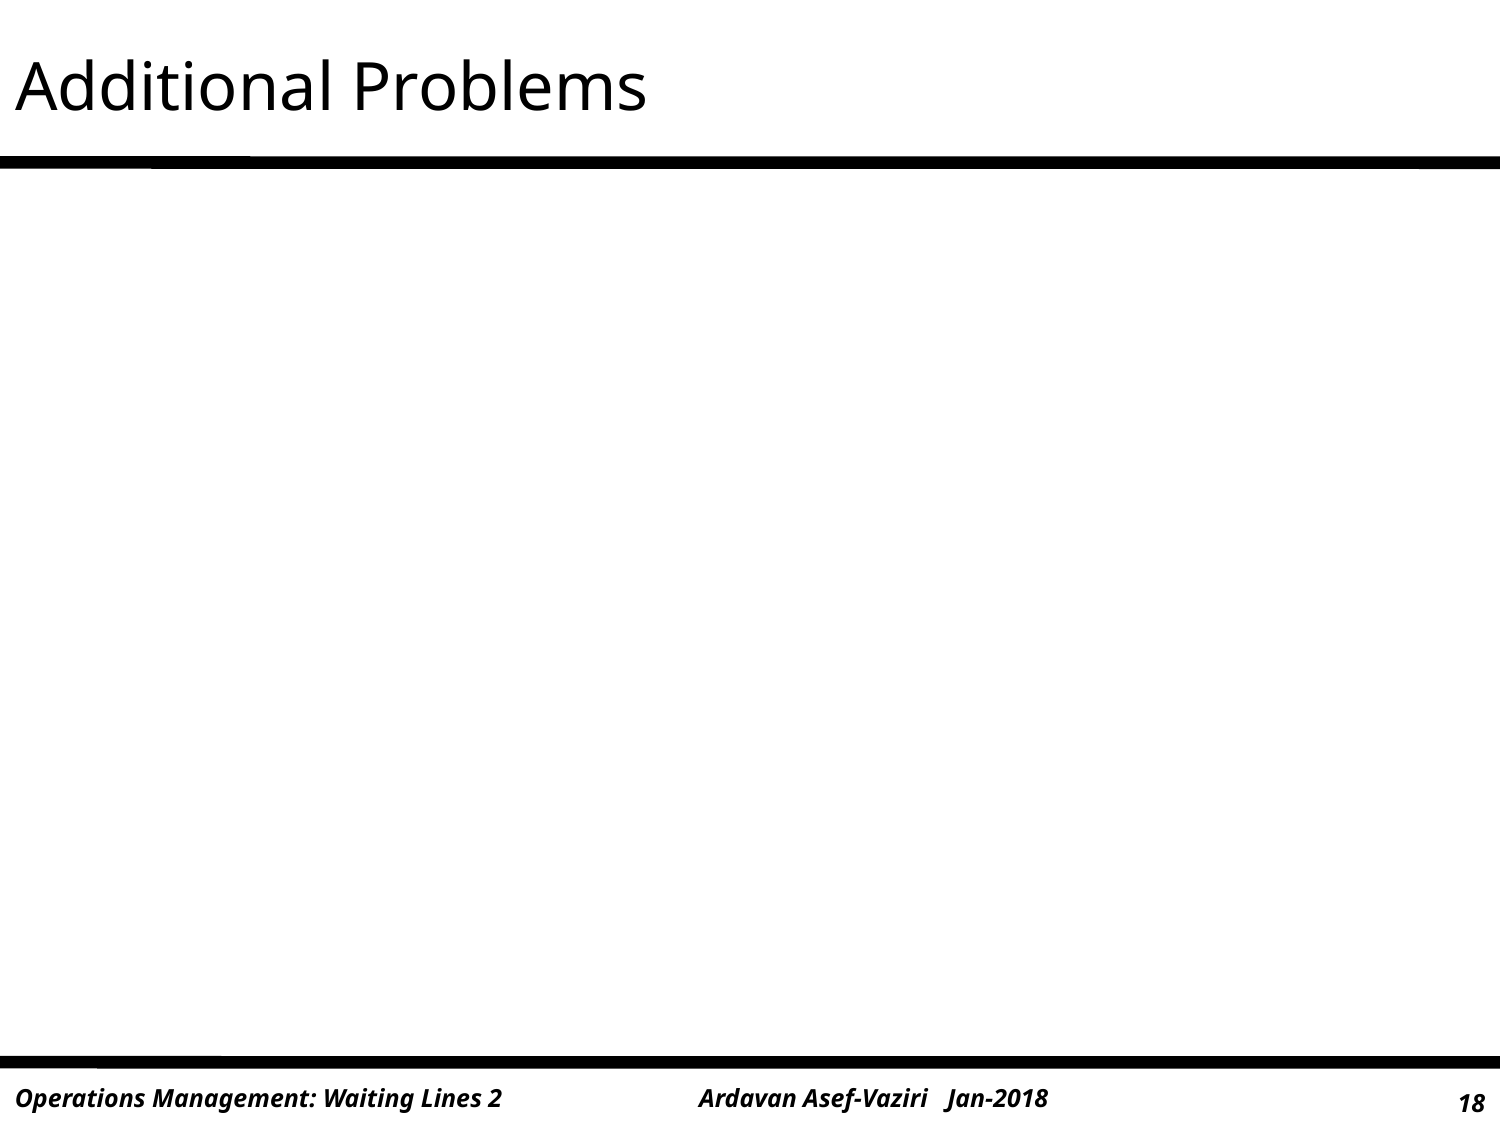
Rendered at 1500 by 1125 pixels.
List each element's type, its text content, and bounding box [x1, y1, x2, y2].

title Additional Problems [0, 0, 1500, 167]
